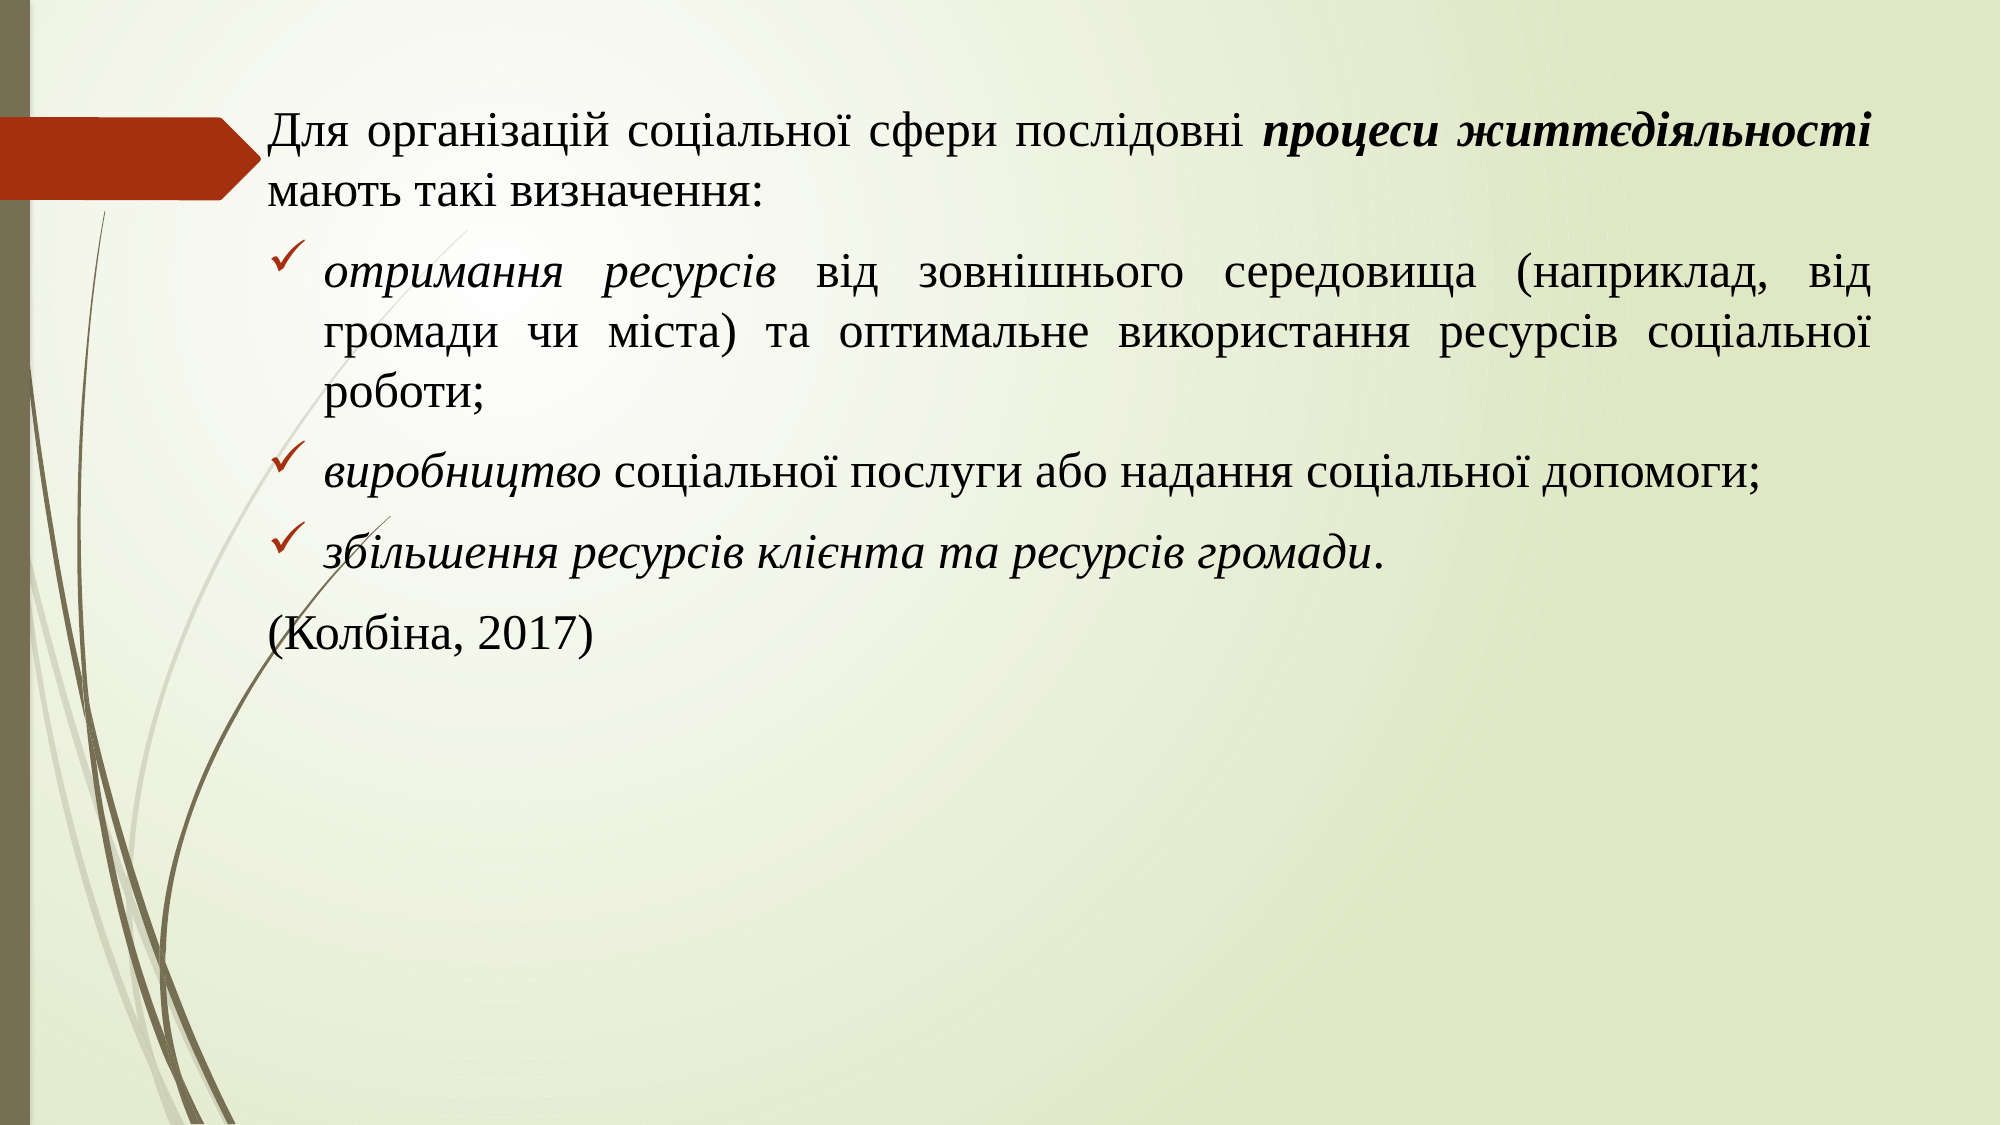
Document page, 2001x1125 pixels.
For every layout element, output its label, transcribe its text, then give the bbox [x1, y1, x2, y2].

list Для організацій соціальної сфери послідовні процеси життєдіяльності мають такі визначення: отримання ресурсів від зовнішнього середовища (наприклад, від громади чи міста) та оптимальне використання ресурсів соціальної роботи; виробництво соціальної послуги або надання соціальної допомоги; збільшення ресурсів клієнта та ресурсів громади. (Колбіна, 2017) [252, 88, 1888, 970]
